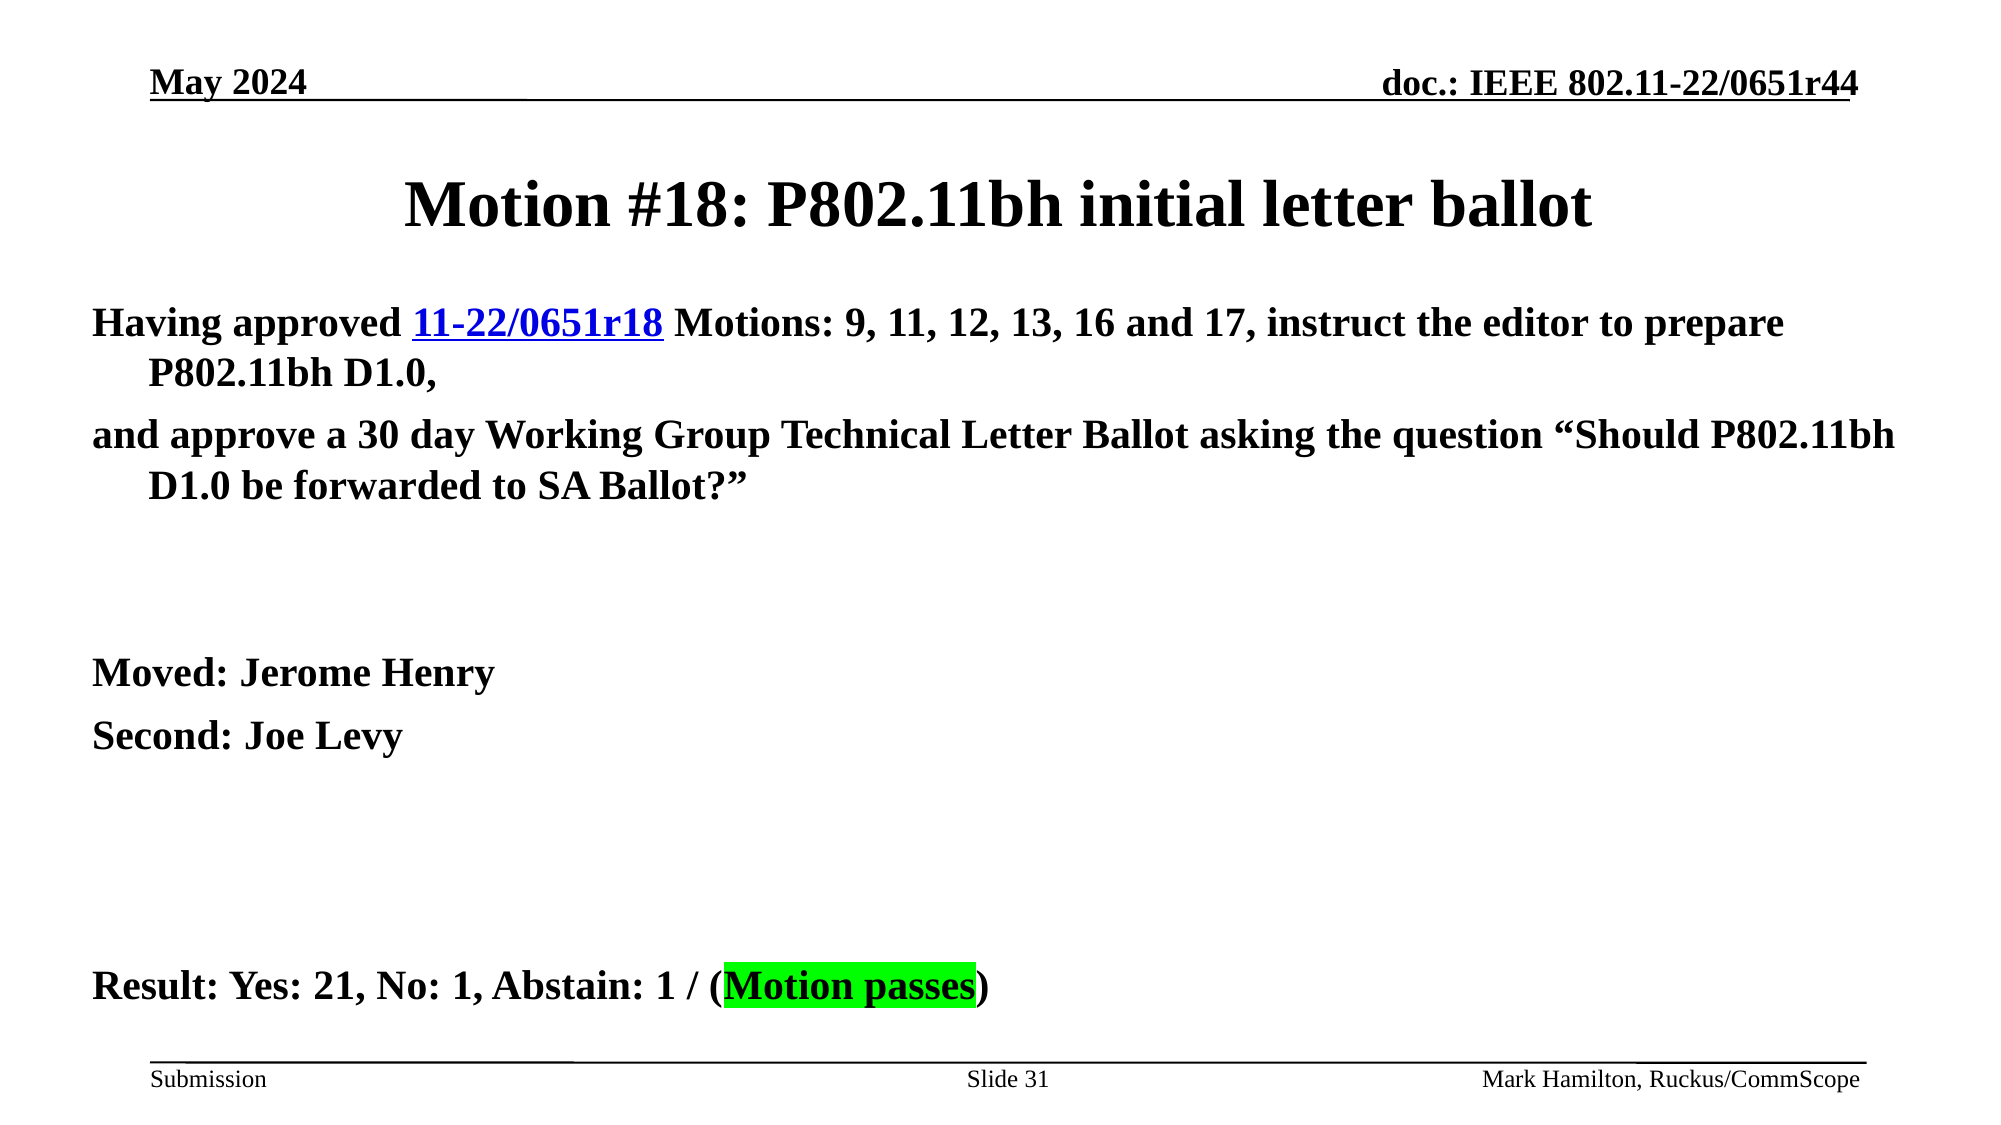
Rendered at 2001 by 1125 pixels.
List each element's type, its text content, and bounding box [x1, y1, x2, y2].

slide_number Slide 31 [950, 1061, 1067, 1123]
title Motion #18: P802.11bh initial letter ballot [149, 112, 1850, 286]
list Having approved 11-22/0651r18 Motions: 9, 11, 12, 13, 16 and 17, instruct the editor to prepare P802.11bh D1.0, and approve a 30 day Working Group Technical Letter Ballot asking the question “Should P802.11bh D1.0 be forwarded to SA Ballot?” Moved: Jerome Henry Second: Joe Levy Result: Yes: 21, No: 1, Abstain: 1 / (Motion passes) [76, 286, 1940, 1051]
